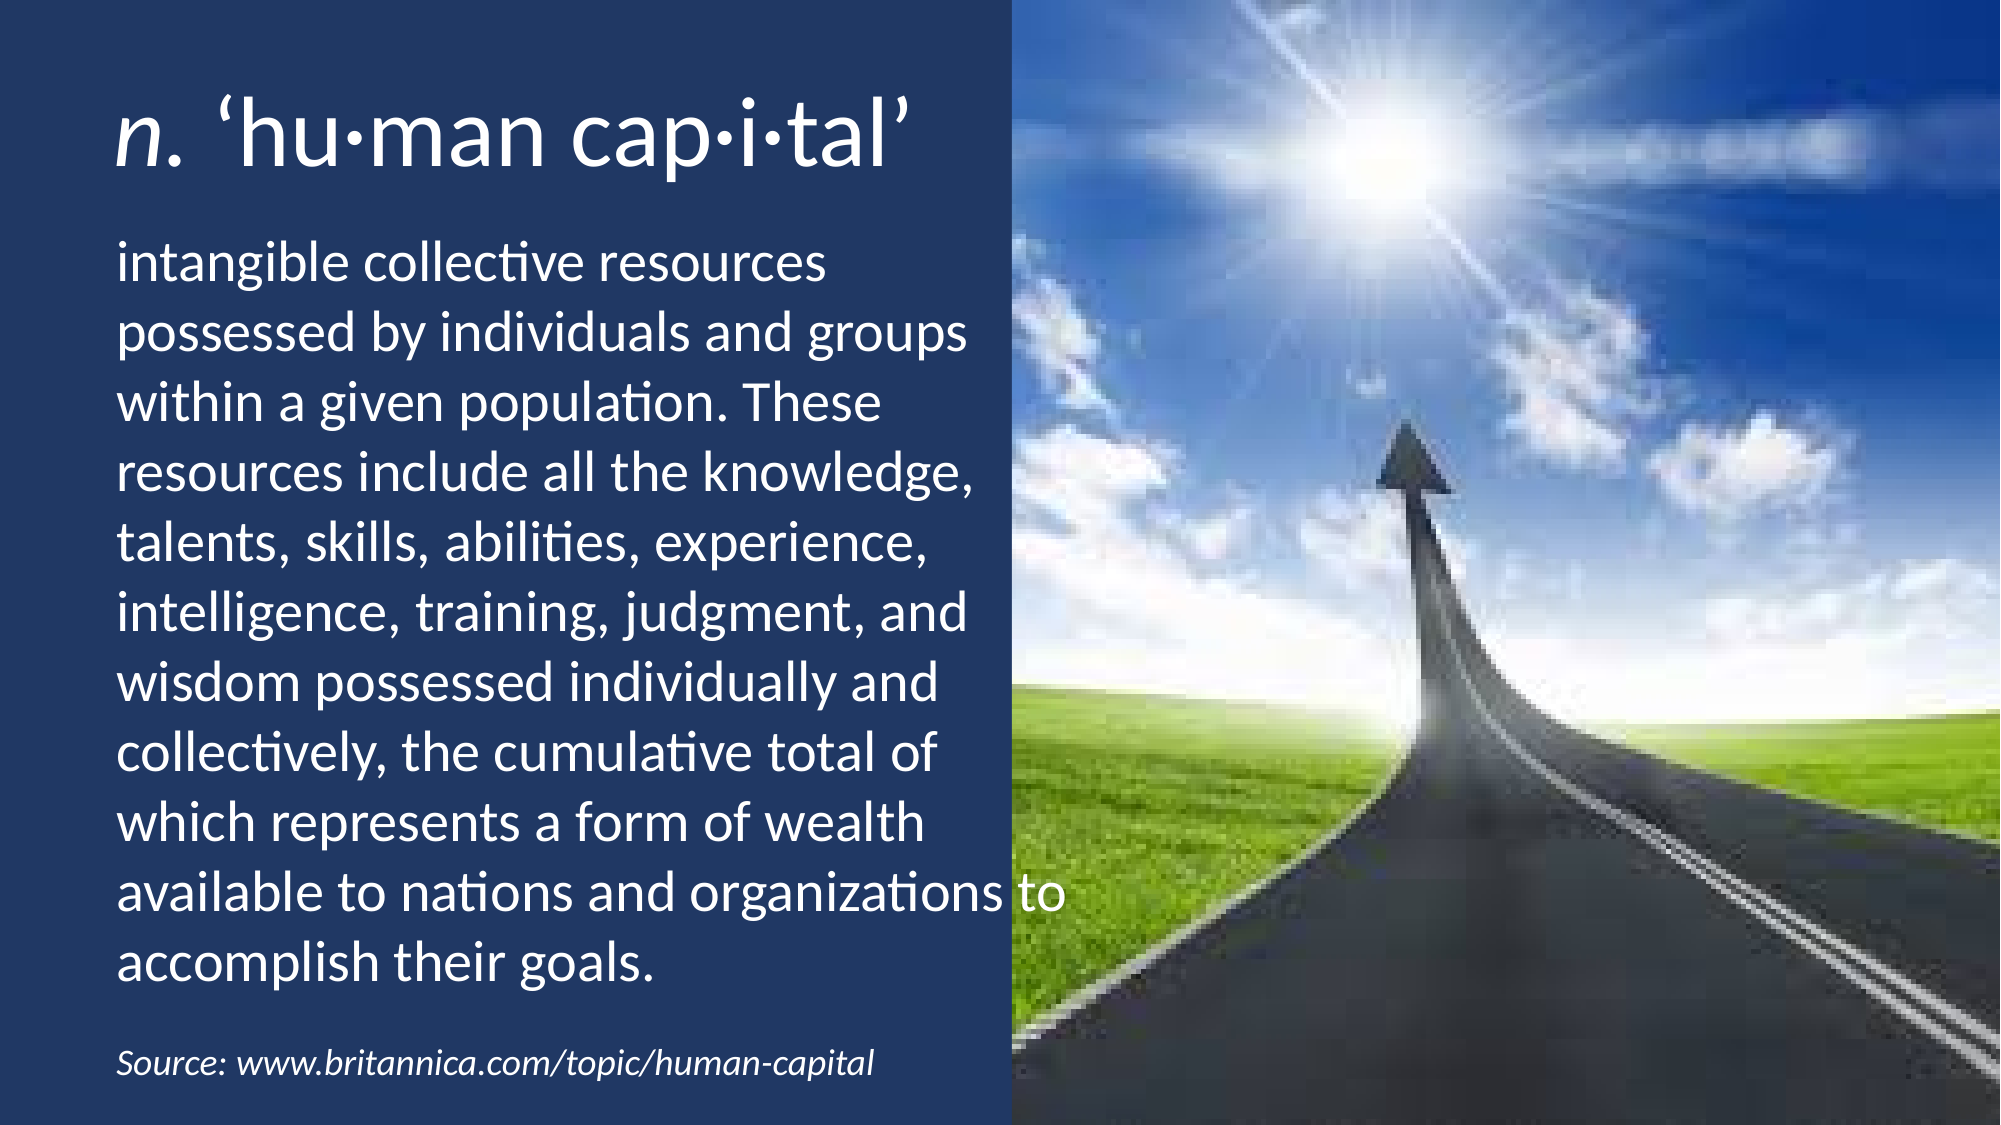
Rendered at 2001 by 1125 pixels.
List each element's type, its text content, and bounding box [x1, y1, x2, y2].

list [1011, 0, 2000, 1125]
title n. ‘hu·man cap·i·tal’ [98, 24, 988, 243]
text_box intangible collective resources possessed by individuals and groups within a given population. These resources include all the knowledge, talents, skills, abilities, experience, intelligence, training, judgment, and wisdom possessed individually and collectively, the cumulative total of which represents a form of wealth available to nations and organizations to accomplish their goals. Source: www.britannica.com/topic/human-capital [101, 215, 1011, 799]
